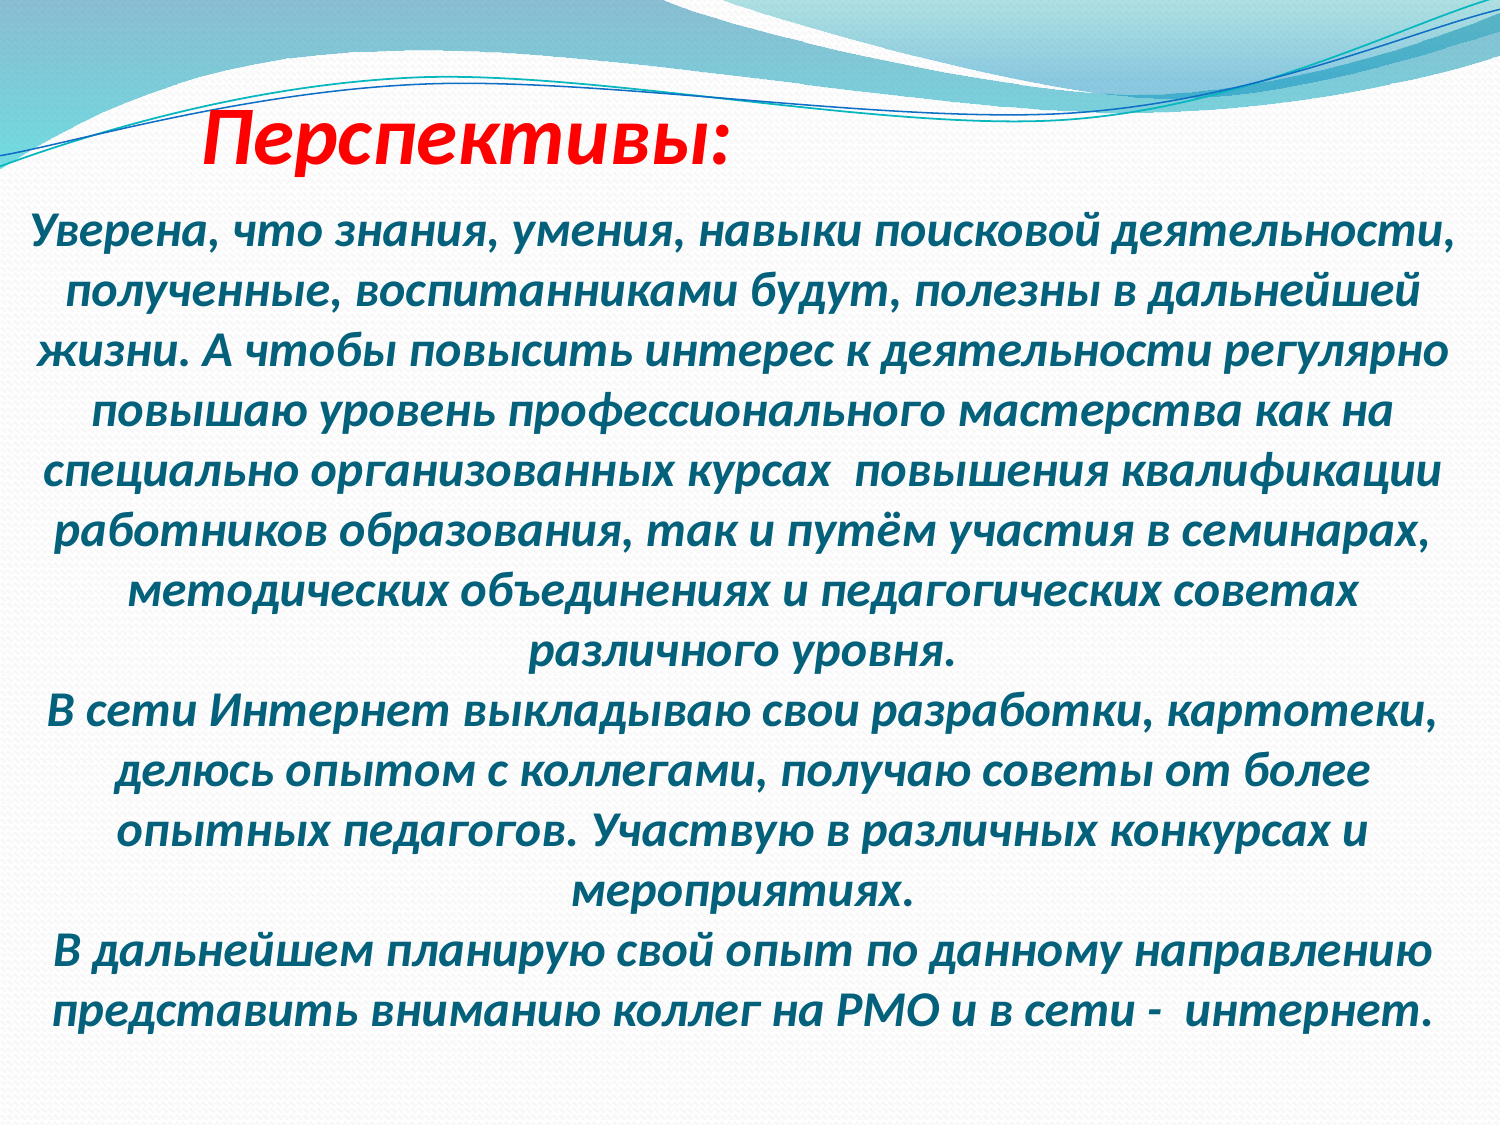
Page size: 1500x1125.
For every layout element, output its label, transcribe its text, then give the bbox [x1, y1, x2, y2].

text_box Перспективы: [185, 73, 764, 189]
text_box Уверена, что знания, умения, навыки поисковой деятельности, полученные, воспитанниками будут, полезны в дальнейшей жизни. А чтобы повысить интерес к деятельности регулярно повышаю уровень профессионального мастерства как на специально организованных курсах повышения квалификации работников образования, так и путём участия в семинарах, методических объединениях и педагогических советах различного уровня. В сети Интернет выкладываю свои разработки, картотеки, делюсь опытом с коллегами, получаю советы от более опытных педагогов. Участвую в различных конкурсах и мероприятиях. В дальнейшем планирую свой опыт по данному направлению представить вниманию коллег на РМО и в сети - интернет. [1, 189, 1484, 1125]
